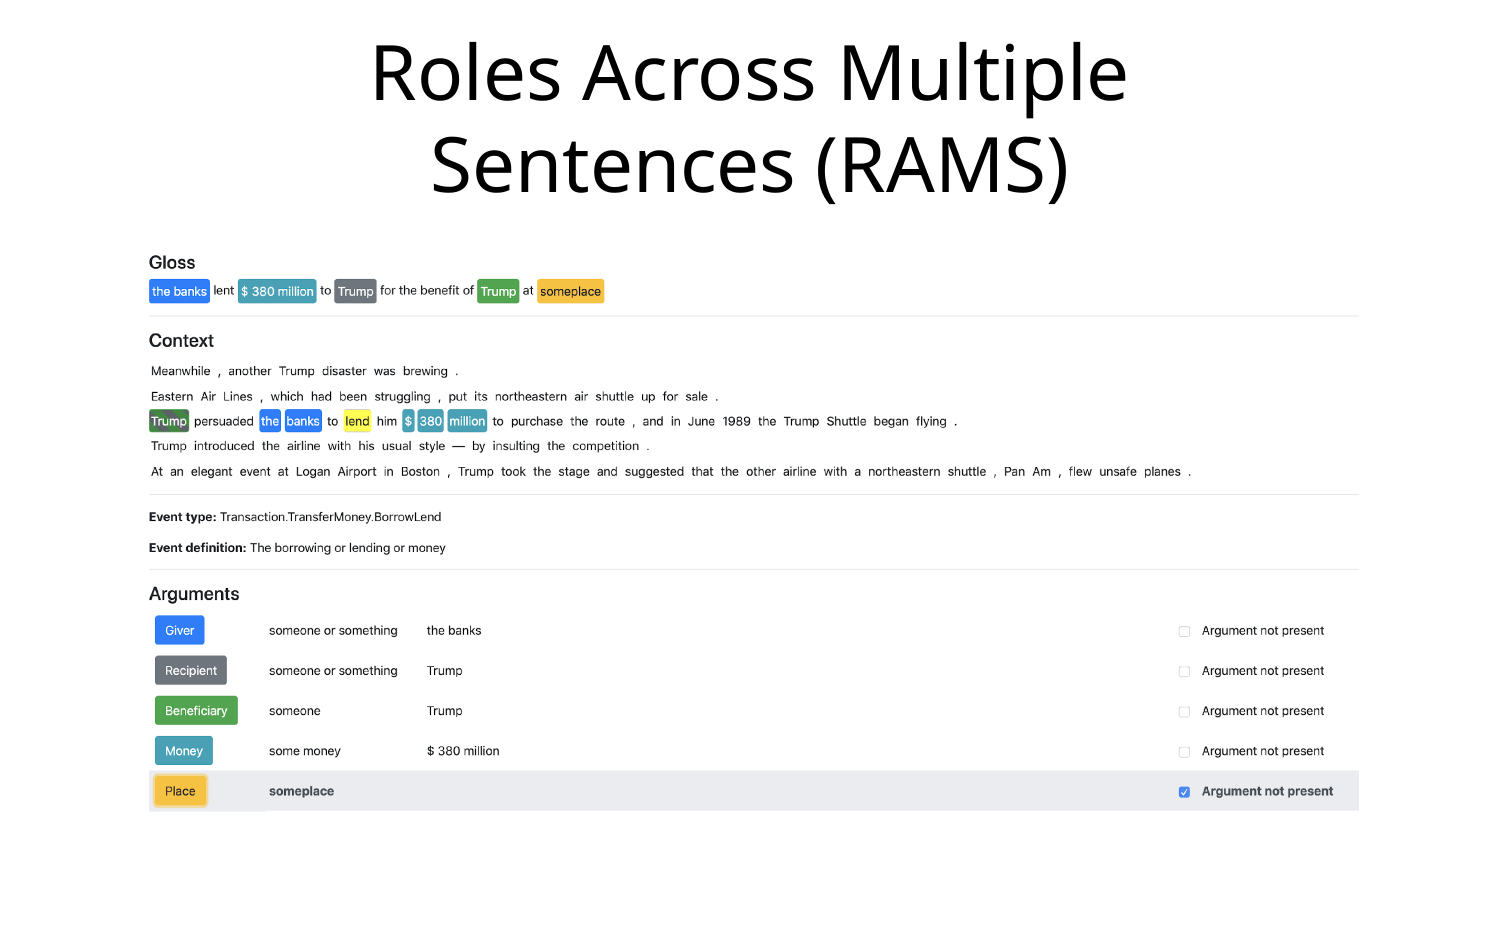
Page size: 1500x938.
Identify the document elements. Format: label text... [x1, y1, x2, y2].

title Roles Across Multiple Sentences (RAMS) [187, 37, 1313, 194]
picture [124, 242, 1376, 821]
